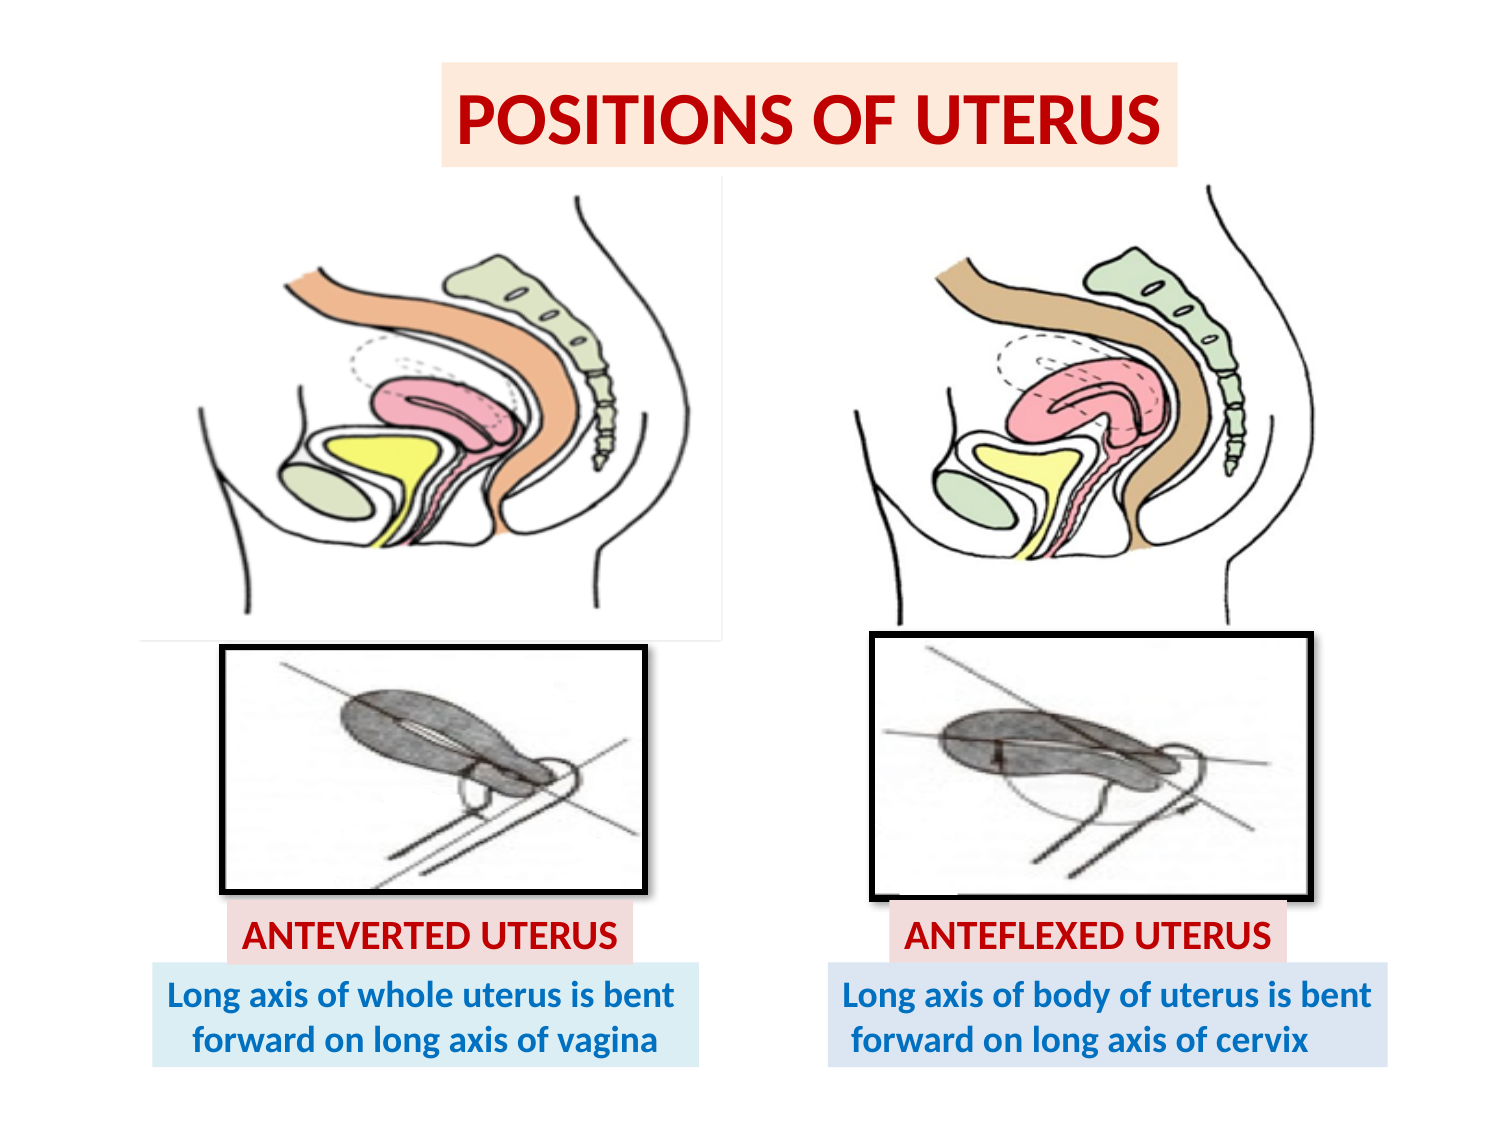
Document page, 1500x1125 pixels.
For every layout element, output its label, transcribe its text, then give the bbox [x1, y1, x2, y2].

text_box ANTEFLEXED UTERUS [889, 905, 1287, 962]
text_box Long axis of whole uterus is bent forward on long axis of vagina [152, 962, 699, 1068]
picture [224, 649, 643, 890]
text_box ANTEVERTED UTERUS [227, 900, 634, 965]
text_box POSITIONS OF UTERUS [441, 62, 1178, 168]
text_box Long axis of body of uterus is bent forward on long axis of cervix [827, 962, 1388, 1068]
picture [799, 162, 1338, 896]
picture [137, 174, 726, 643]
